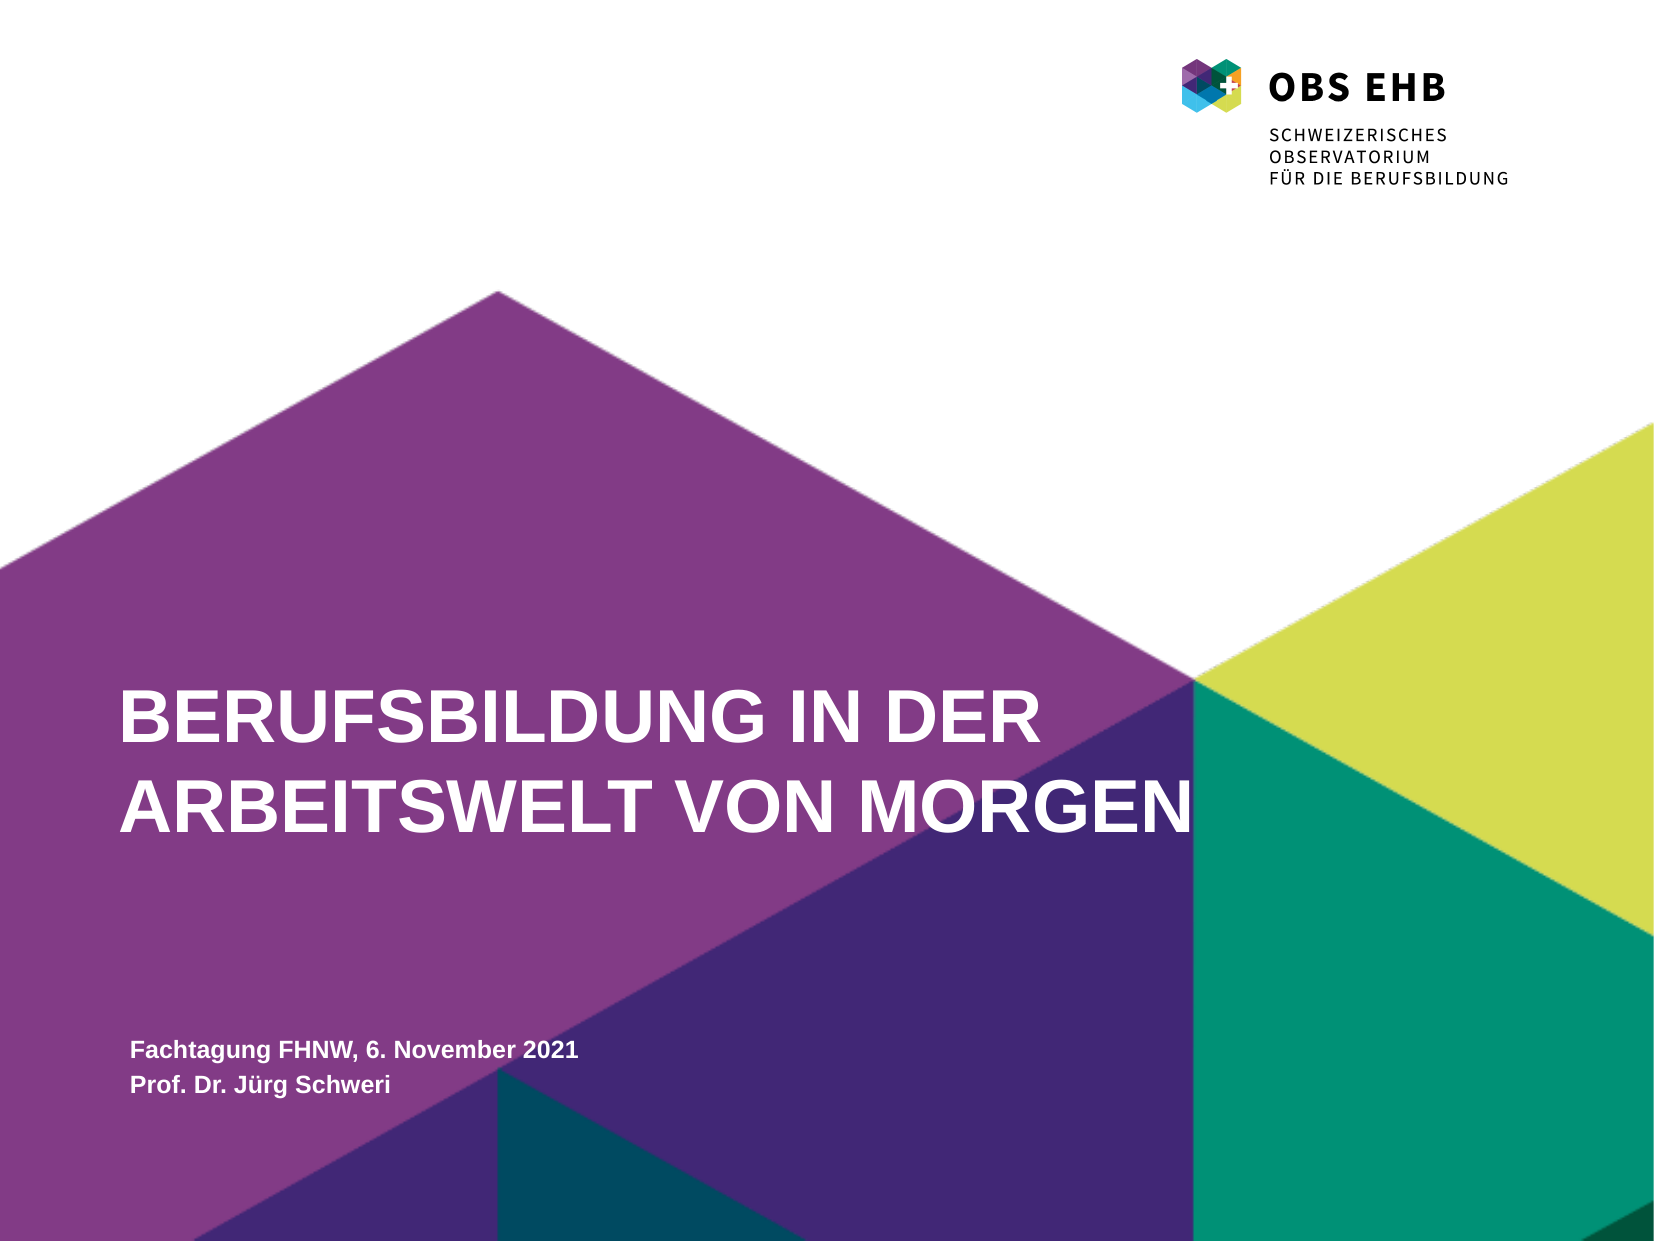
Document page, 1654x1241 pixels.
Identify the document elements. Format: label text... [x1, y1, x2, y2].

picture [1181, 58, 1508, 186]
picture [0, 265, 1654, 1241]
subtitle Fachtagung FHNW, 6. November 2021 Prof. Dr. Jürg Schweri [129, 1033, 1209, 1125]
title Berufsbildung in der arbeitswelt von morgen [118, 667, 1353, 1034]
